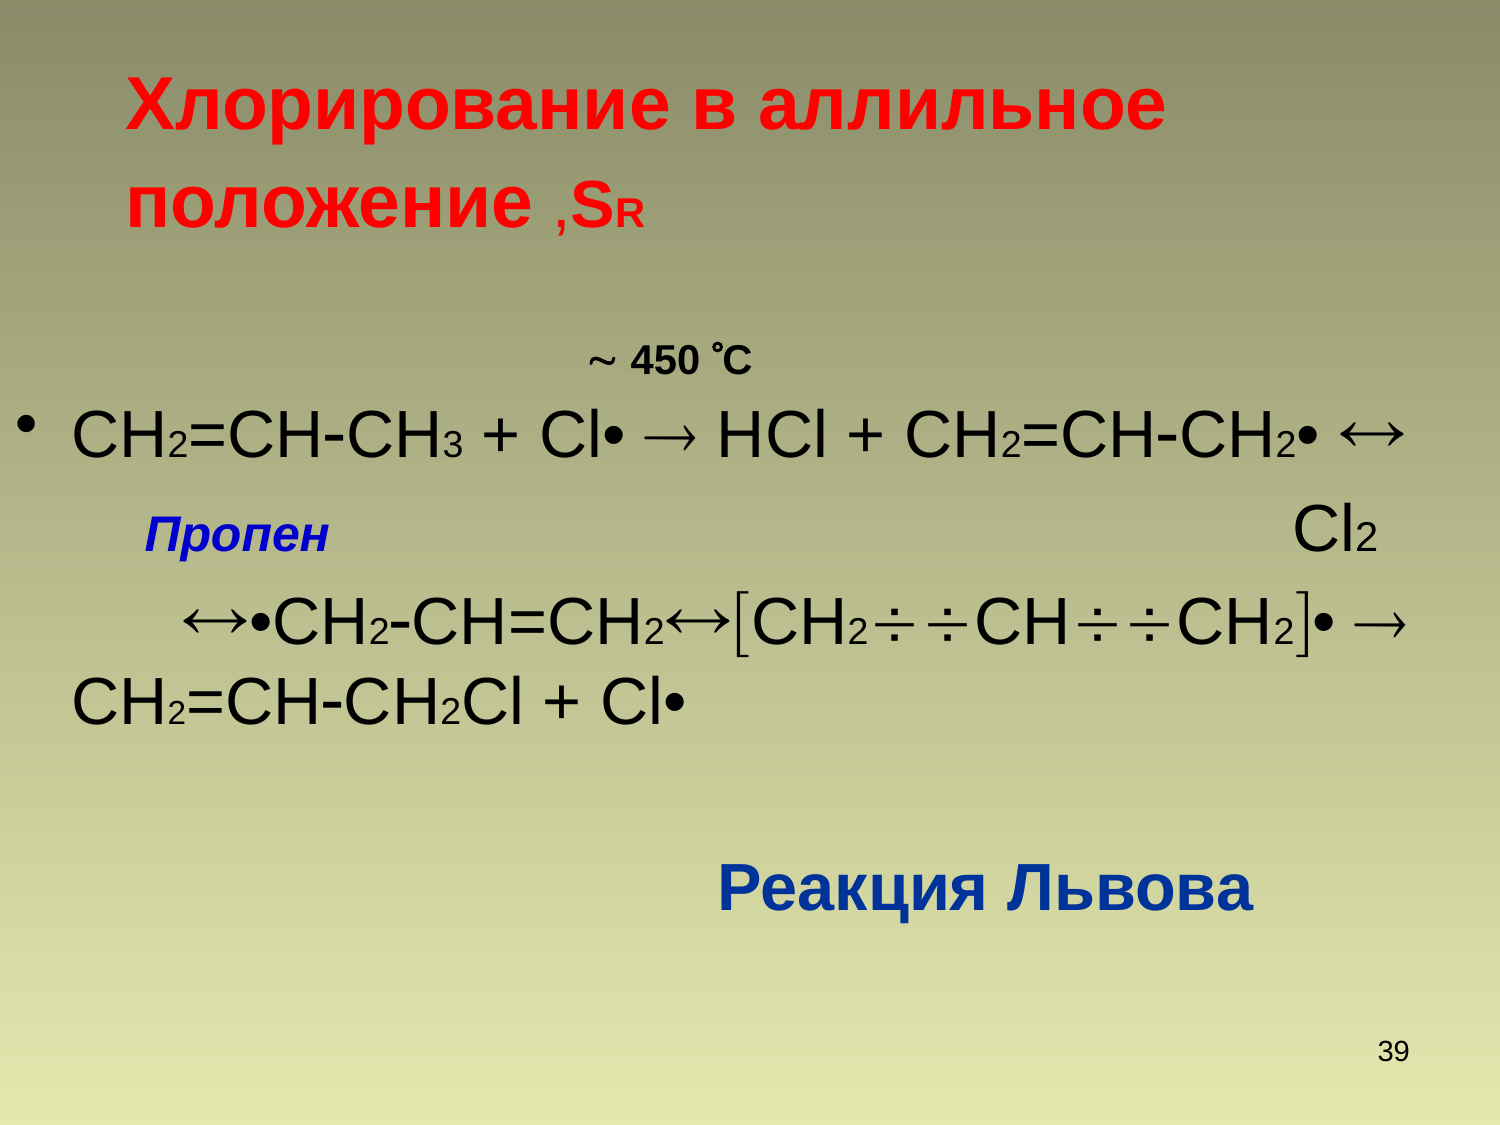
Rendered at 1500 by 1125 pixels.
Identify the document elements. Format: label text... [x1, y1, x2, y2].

list СН2=СНСН3 + Cl•  НCl + СН2=СНСН2•  Пропен Cl2 •СН2СН=СН2СН2СНСН2•  СН2=СНСН2Cl + Cl• Реакция Львова [0, 383, 1500, 1125]
text_box  450 С [548, 325, 780, 391]
text_box Хлорирование в аллильное положение ,SR [110, 47, 1471, 252]
